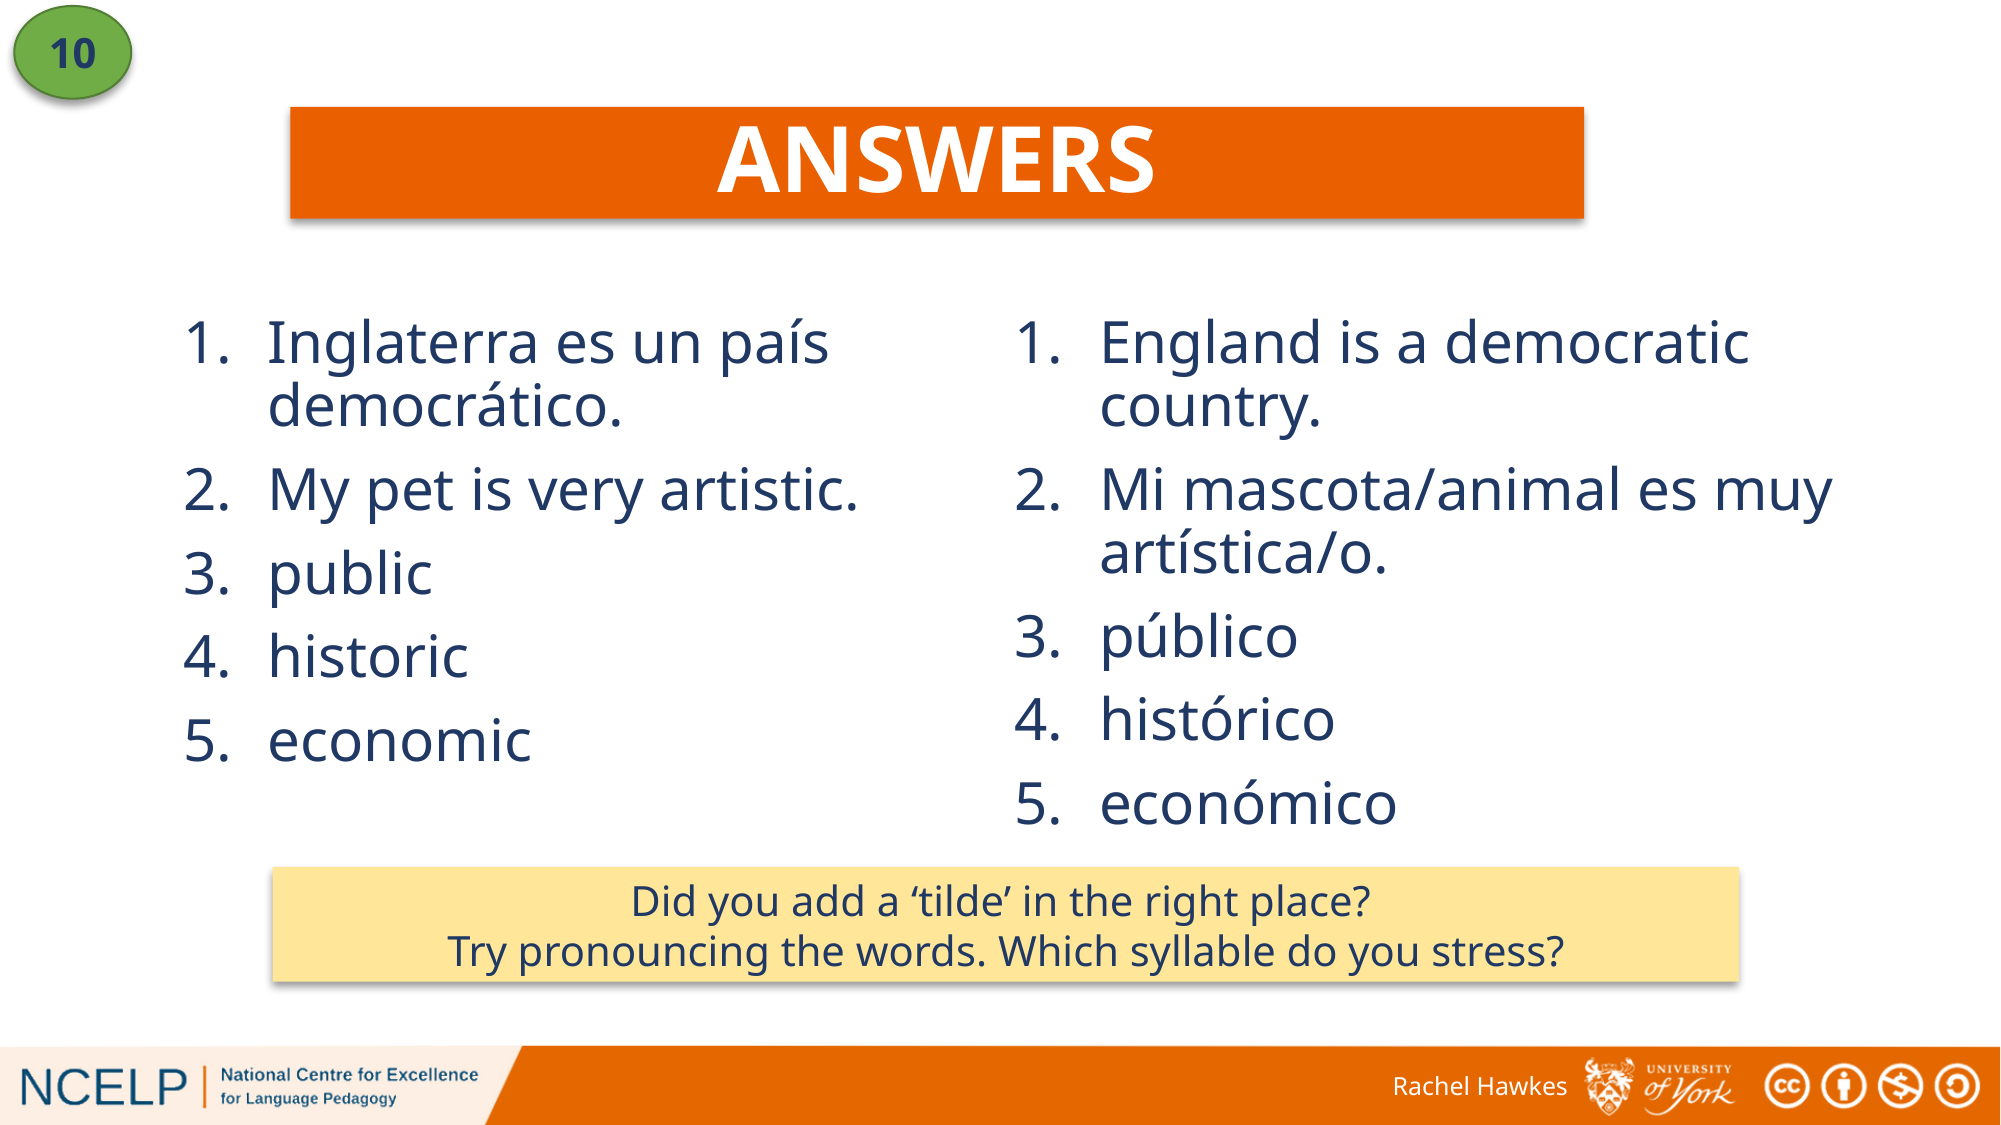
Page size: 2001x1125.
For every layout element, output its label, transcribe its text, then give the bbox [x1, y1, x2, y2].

text_box Rachel Hawkes [1090, 1062, 1583, 1108]
text_box England is a democratic country. Mi mascota/animal es muy artística/o. público histórico económico [999, 305, 1897, 1020]
text_box 10 [13, 4, 133, 100]
text_box Did you add a ‘tilde’ in the right place? Try pronouncing the words. Which syllable do you stress? [272, 866, 1740, 982]
text_box Inglaterra es un país democrático. My pet is very artistic. public historic economic [168, 305, 974, 1020]
picture [0, 0, 2001, 1125]
text_box ANSWERS [290, 106, 1585, 219]
